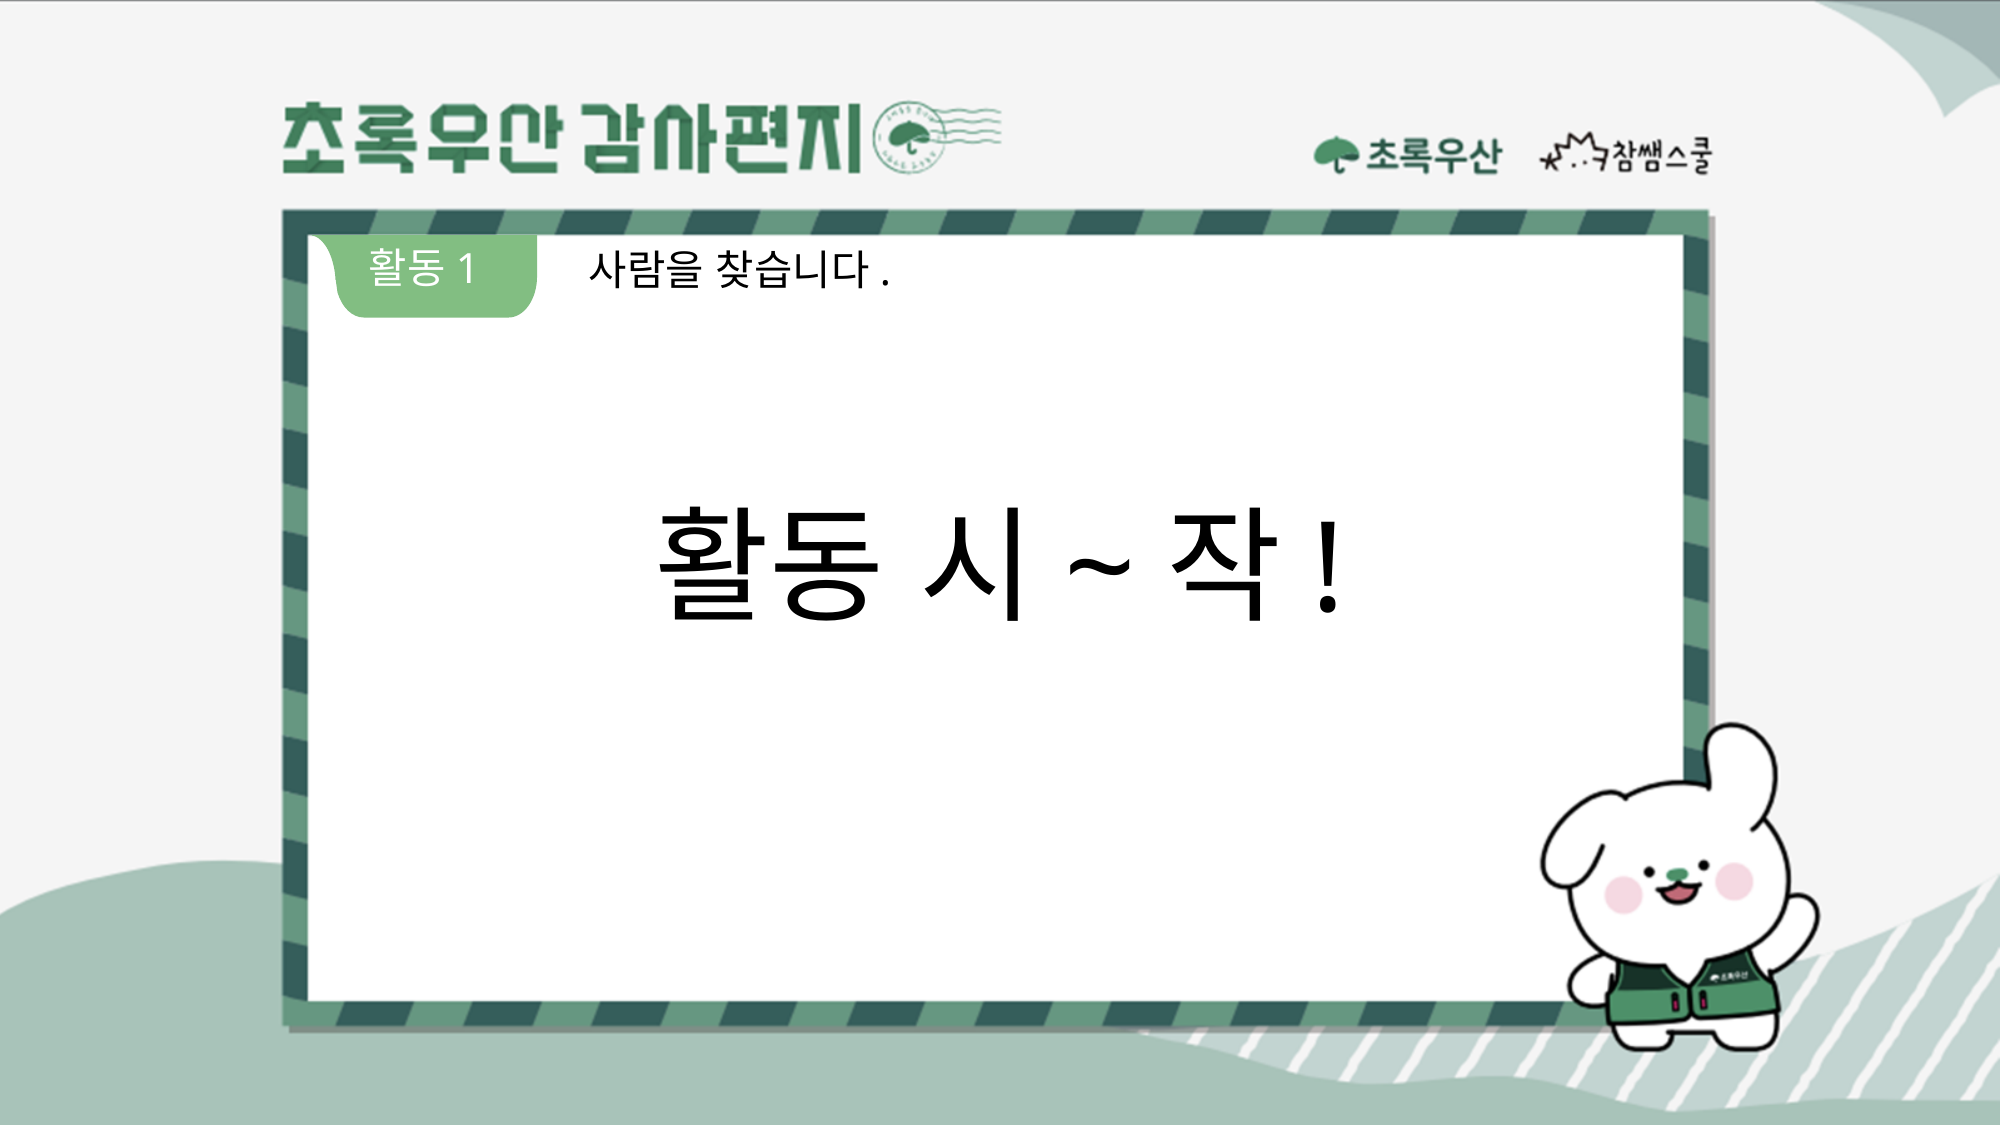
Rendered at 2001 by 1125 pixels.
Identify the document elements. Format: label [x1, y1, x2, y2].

picture [0, 0, 2000, 1125]
text_box [311, 234, 537, 318]
